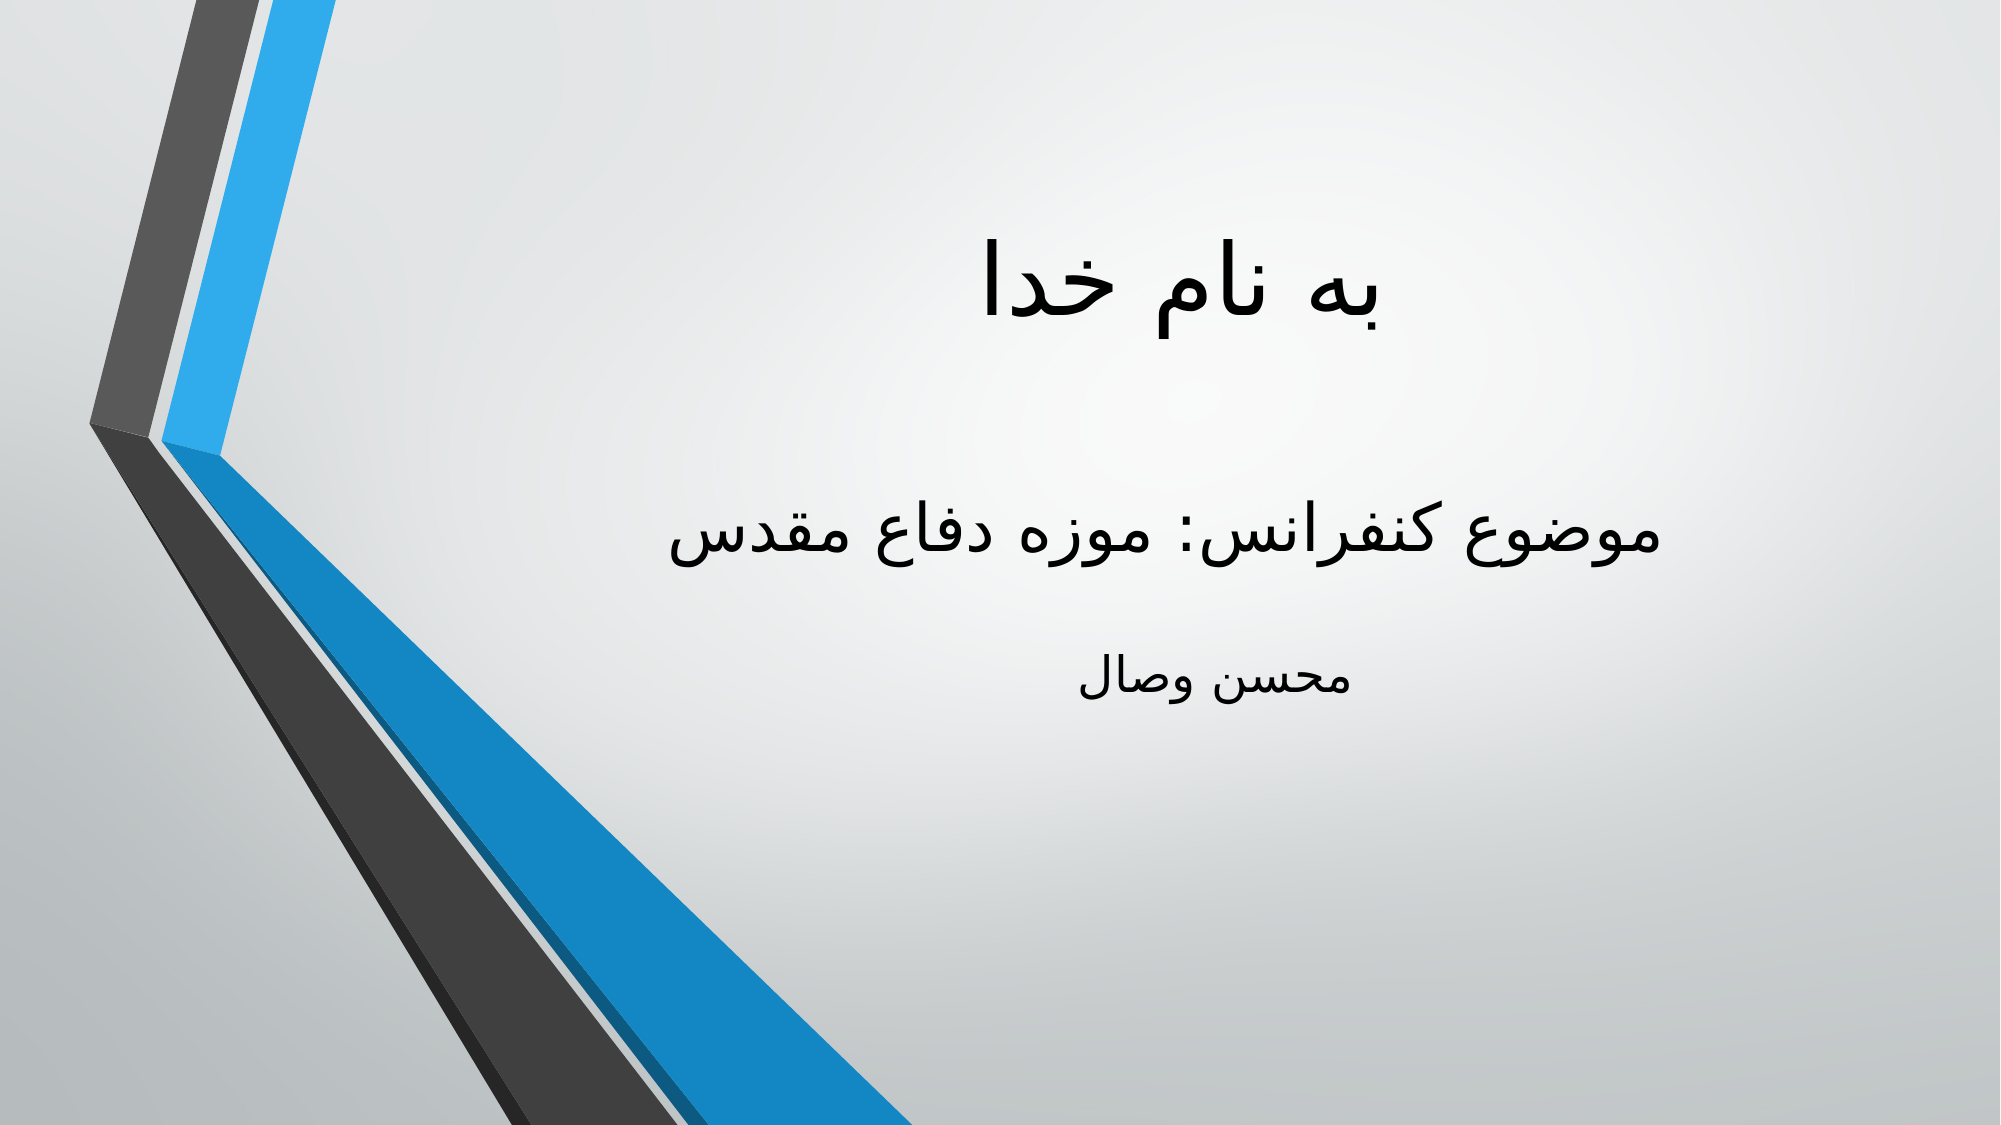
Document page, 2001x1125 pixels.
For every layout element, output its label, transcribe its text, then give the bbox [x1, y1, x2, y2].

subtitle موضوع کنفرانس: موزه دفاع مقدس [593, 477, 1740, 635]
text_box محسن وصال [1063, 634, 1617, 710]
title به نام خدا [462, 61, 1870, 491]
